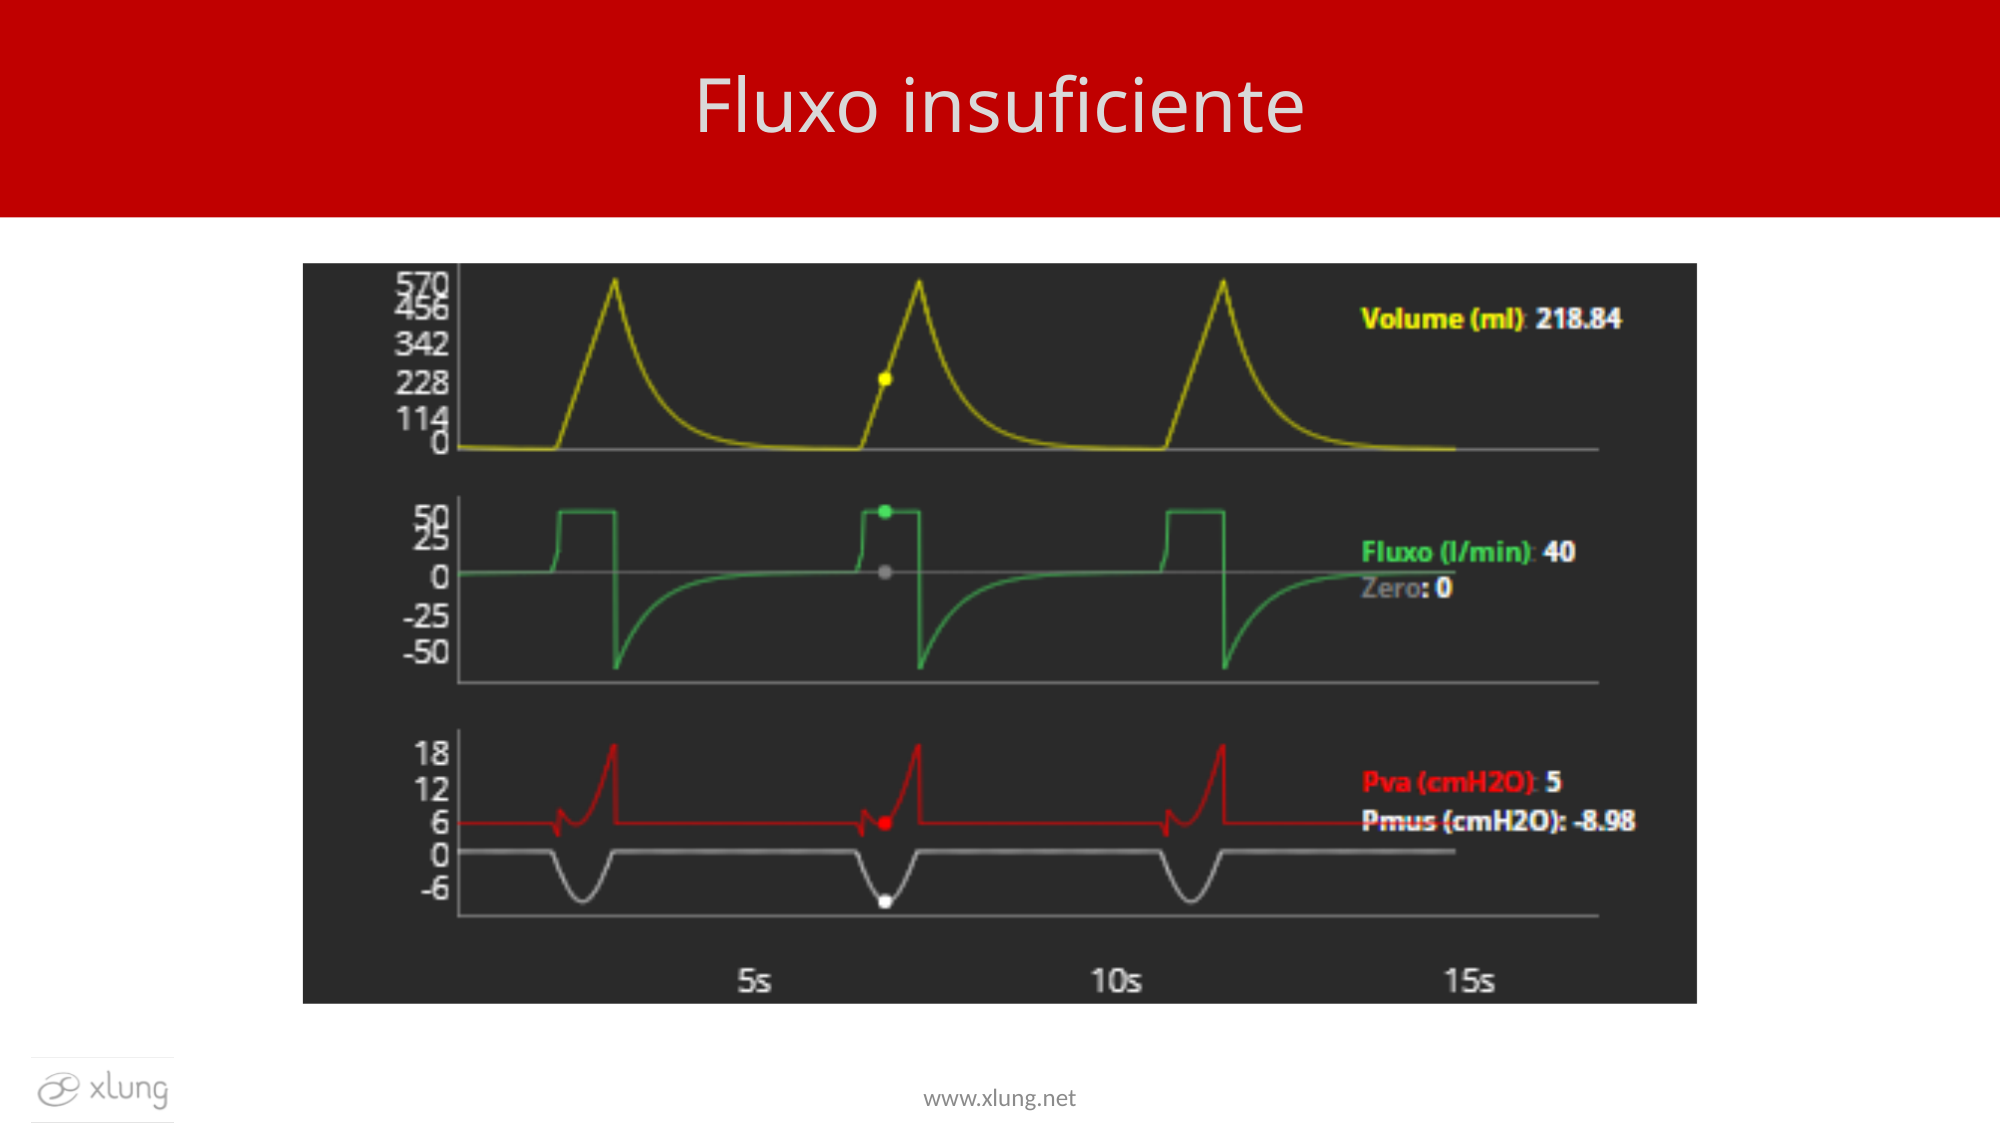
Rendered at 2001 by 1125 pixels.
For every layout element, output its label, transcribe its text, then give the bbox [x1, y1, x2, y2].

picture [31, 1056, 174, 1124]
footer www.xlung.net [662, 1066, 1338, 1125]
picture [302, 263, 1698, 1004]
title Fluxo insuficiente [0, 0, 2000, 218]
